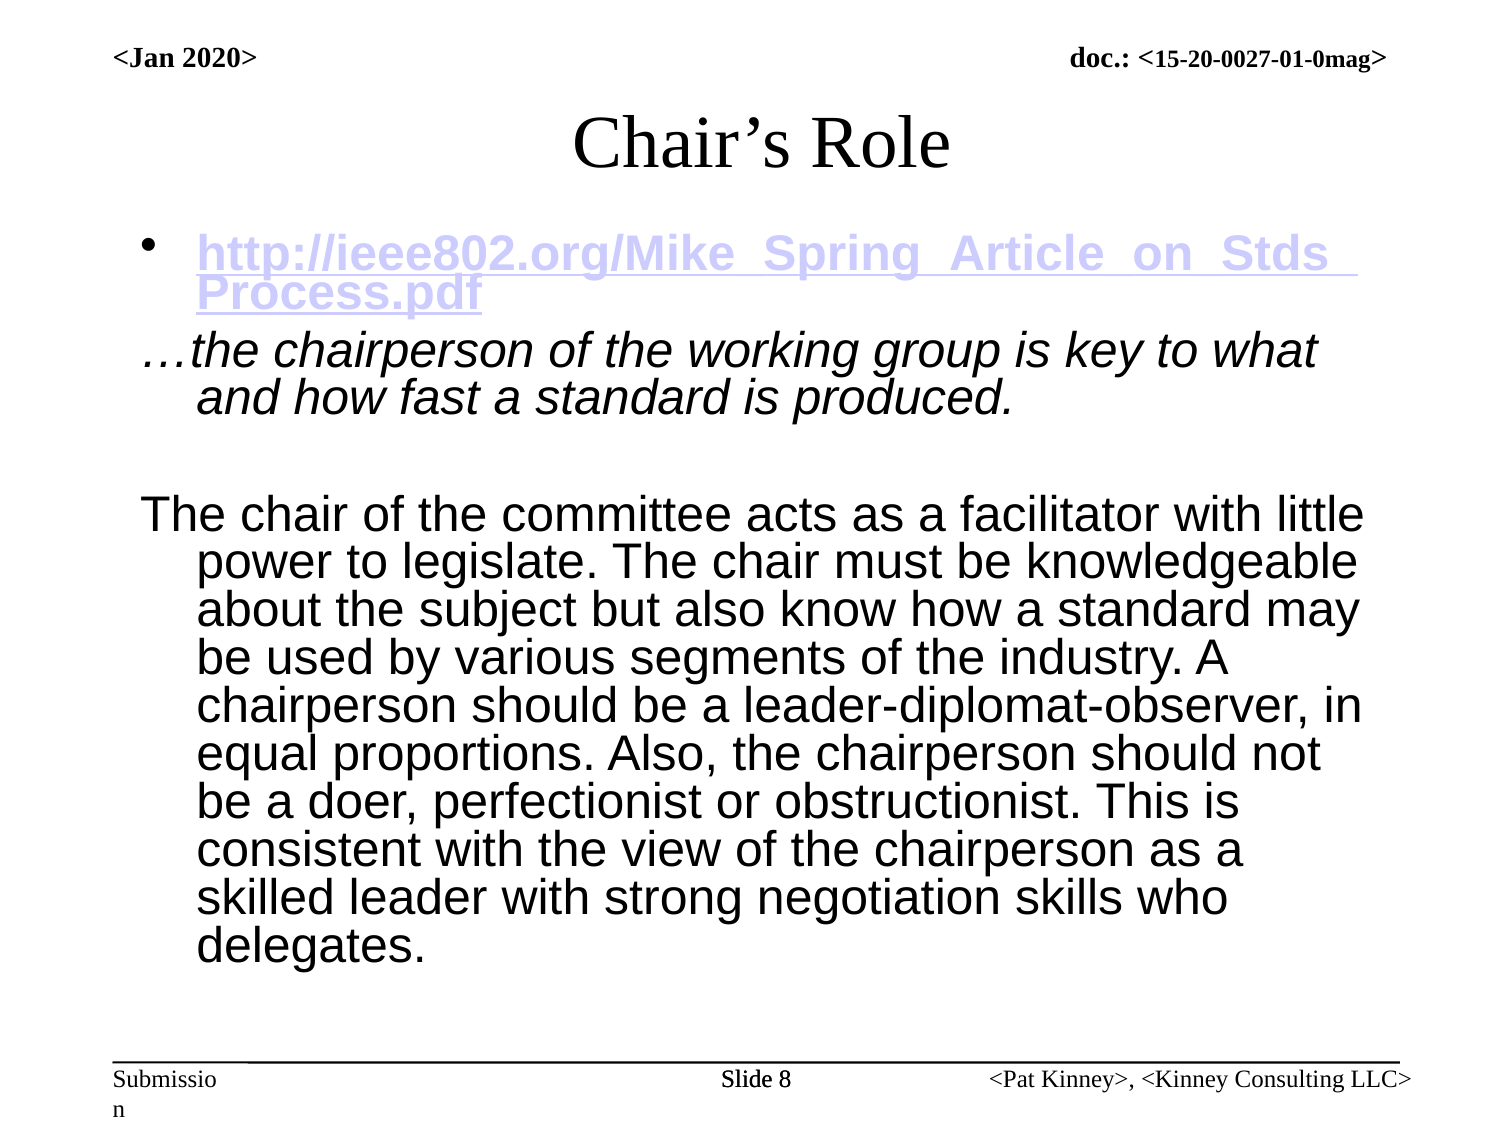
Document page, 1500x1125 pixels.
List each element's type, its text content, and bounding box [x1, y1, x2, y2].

list http://ieee802.org/Mike_Spring_Article_on_Stds_Process.pdf …the chairperson of the working group is key to what and how fast a standard is produced. The chair of the committee acts as a facilitator with little power to legislate. The chair must be knowledgeable about the subject but also know how a standard may be used by various segments of the industry. A chairperson should be a leader-diplomat-observer, in equal proportions. Also, the chairperson should not be a doer, perfectionist or obstructionist. This is consistent with the view of the chairperson as a skilled leader with strong negotiation skills who delegates. [125, 224, 1400, 1025]
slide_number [112, 37, 376, 74]
title Chair’s Role [125, 75, 1400, 200]
footer <Pat Kinney>, <Kinney Consulting LLC> [899, 1061, 1413, 1093]
text_box Slide 8 [675, 1062, 838, 1093]
